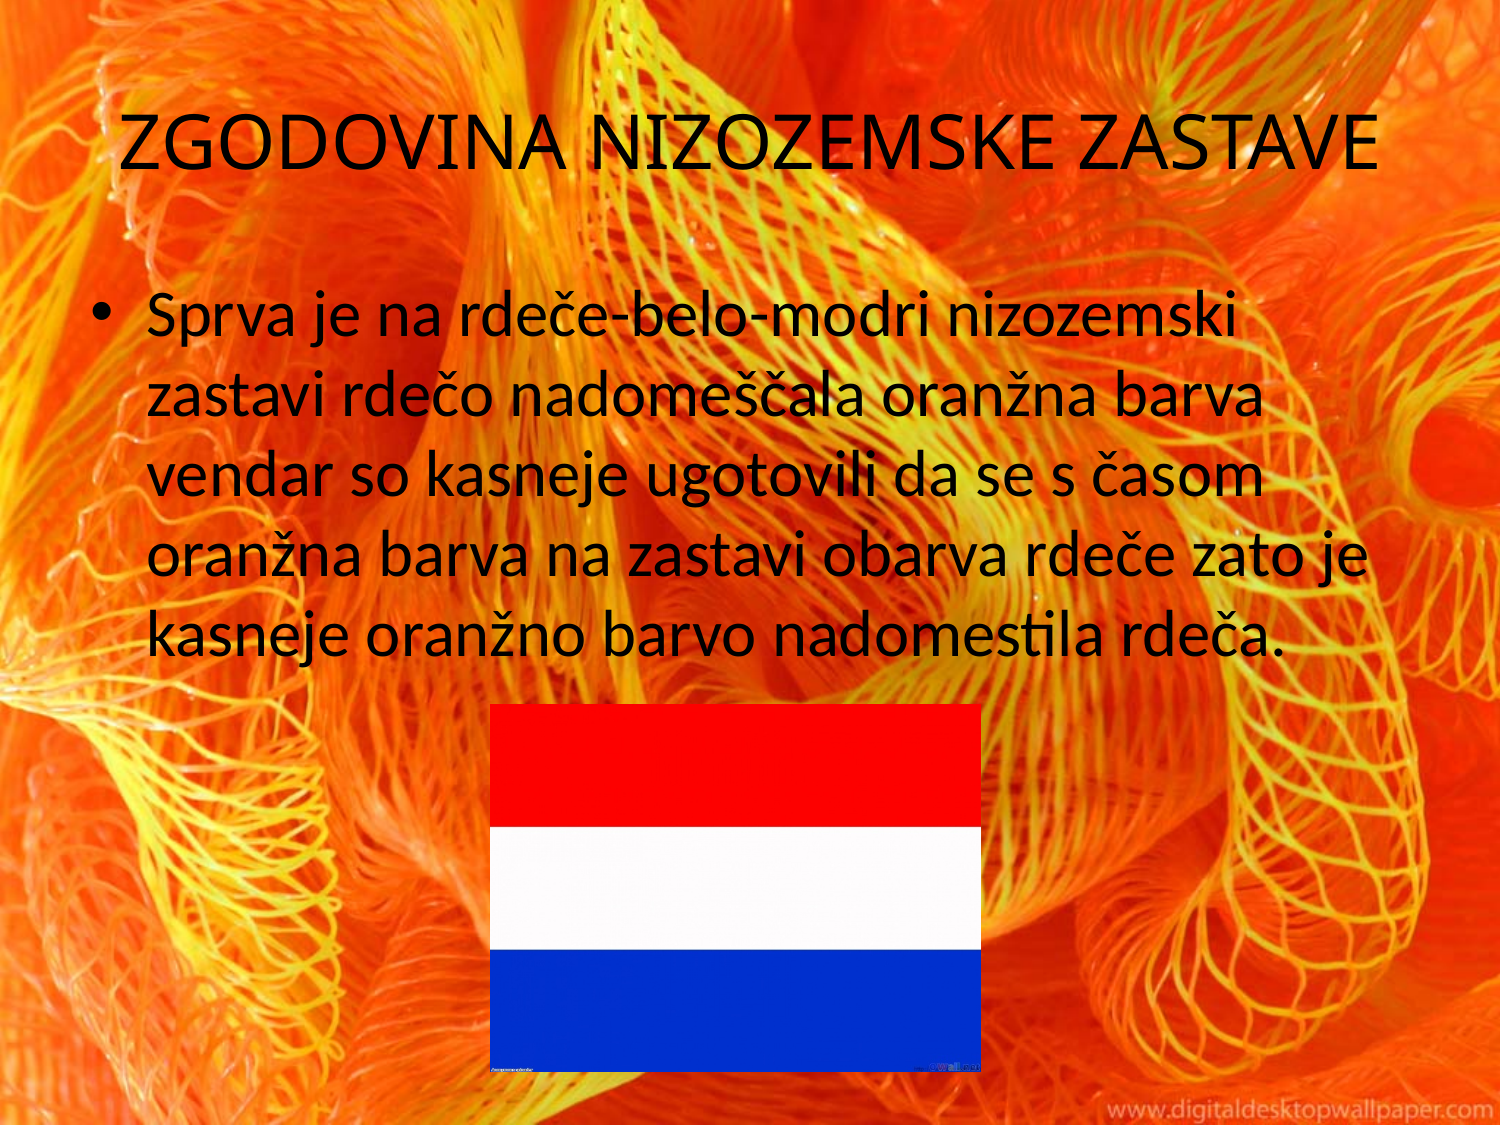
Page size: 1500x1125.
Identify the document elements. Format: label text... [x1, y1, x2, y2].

picture [0, 0, 1500, 1125]
list Sprva je na rdeče-belo-modri nizozemski zastavi rdečo nadomeščala oranžna barva vendar so kasneje ugotovili da se s časom oranžna barva na zastavi obarva rdeče zato je kasneje oranžno barvo nadomestila rdeča. [75, 262, 1425, 1005]
title ZGODOVINA NIZOZEMSKE ZASTAVE [75, 45, 1425, 233]
